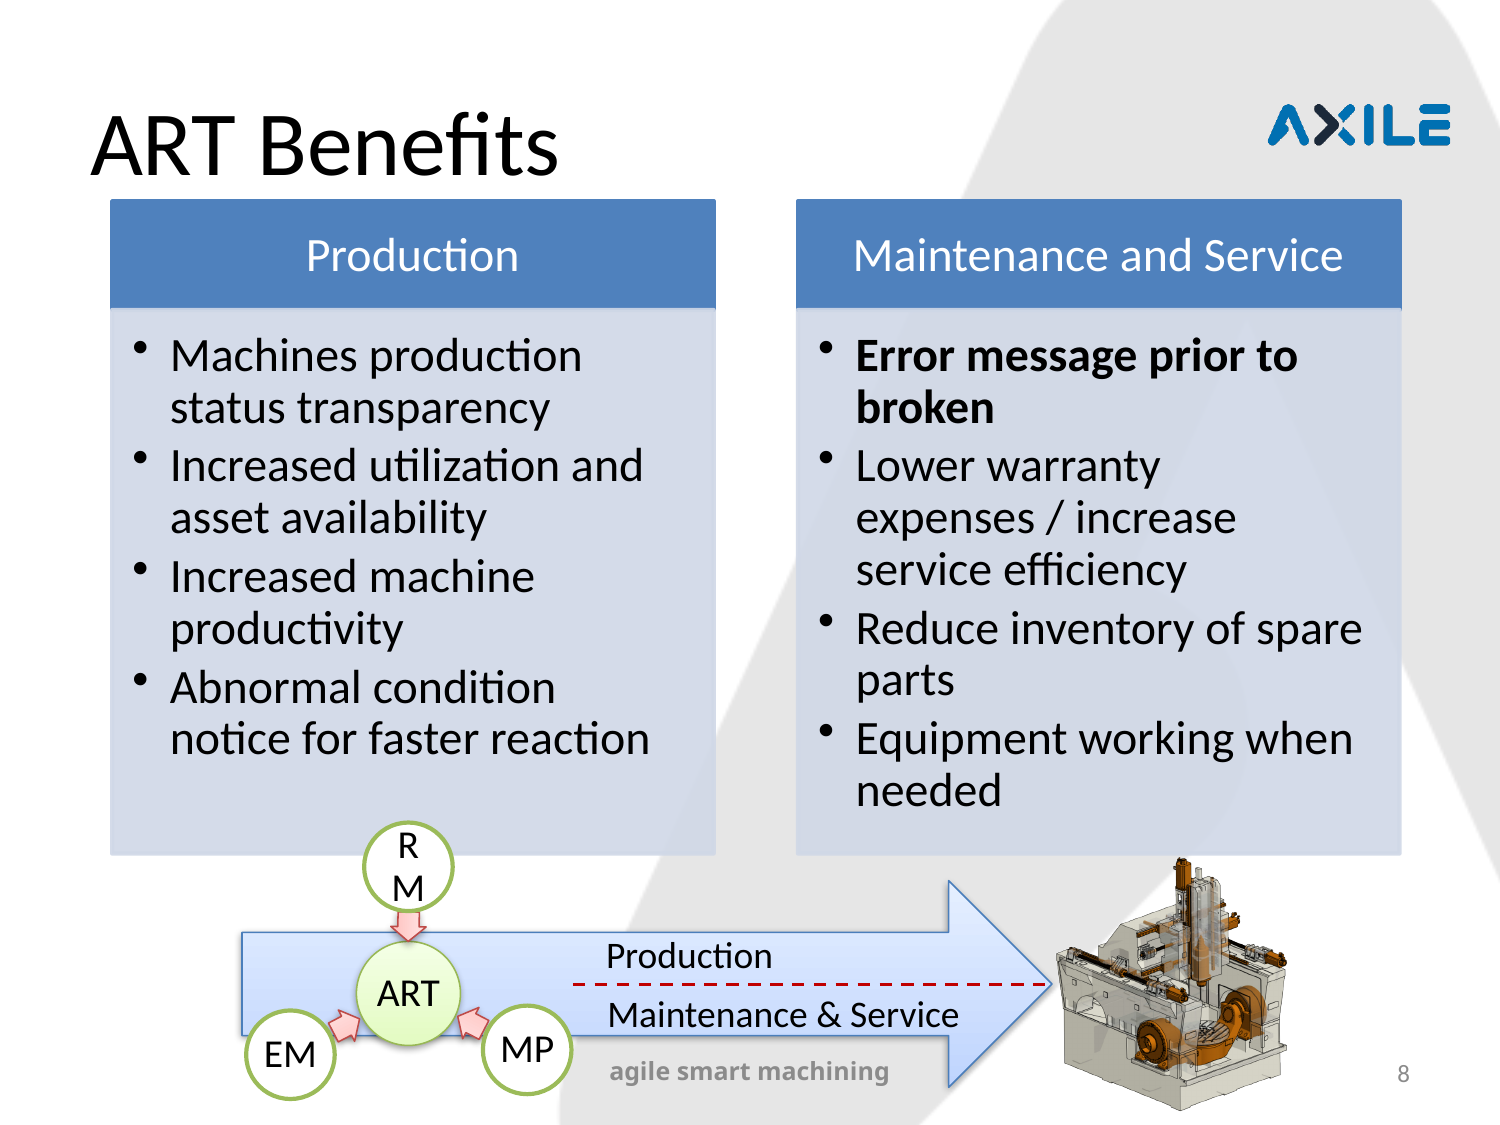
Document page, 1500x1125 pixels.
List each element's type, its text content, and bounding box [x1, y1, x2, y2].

picture [1425, 104, 1451, 146]
title ART Benefits [75, 45, 1425, 233]
slide_number 8 [1295, 1042, 1425, 1103]
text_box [189, 769, 1290, 1125]
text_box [111, 196, 1400, 859]
